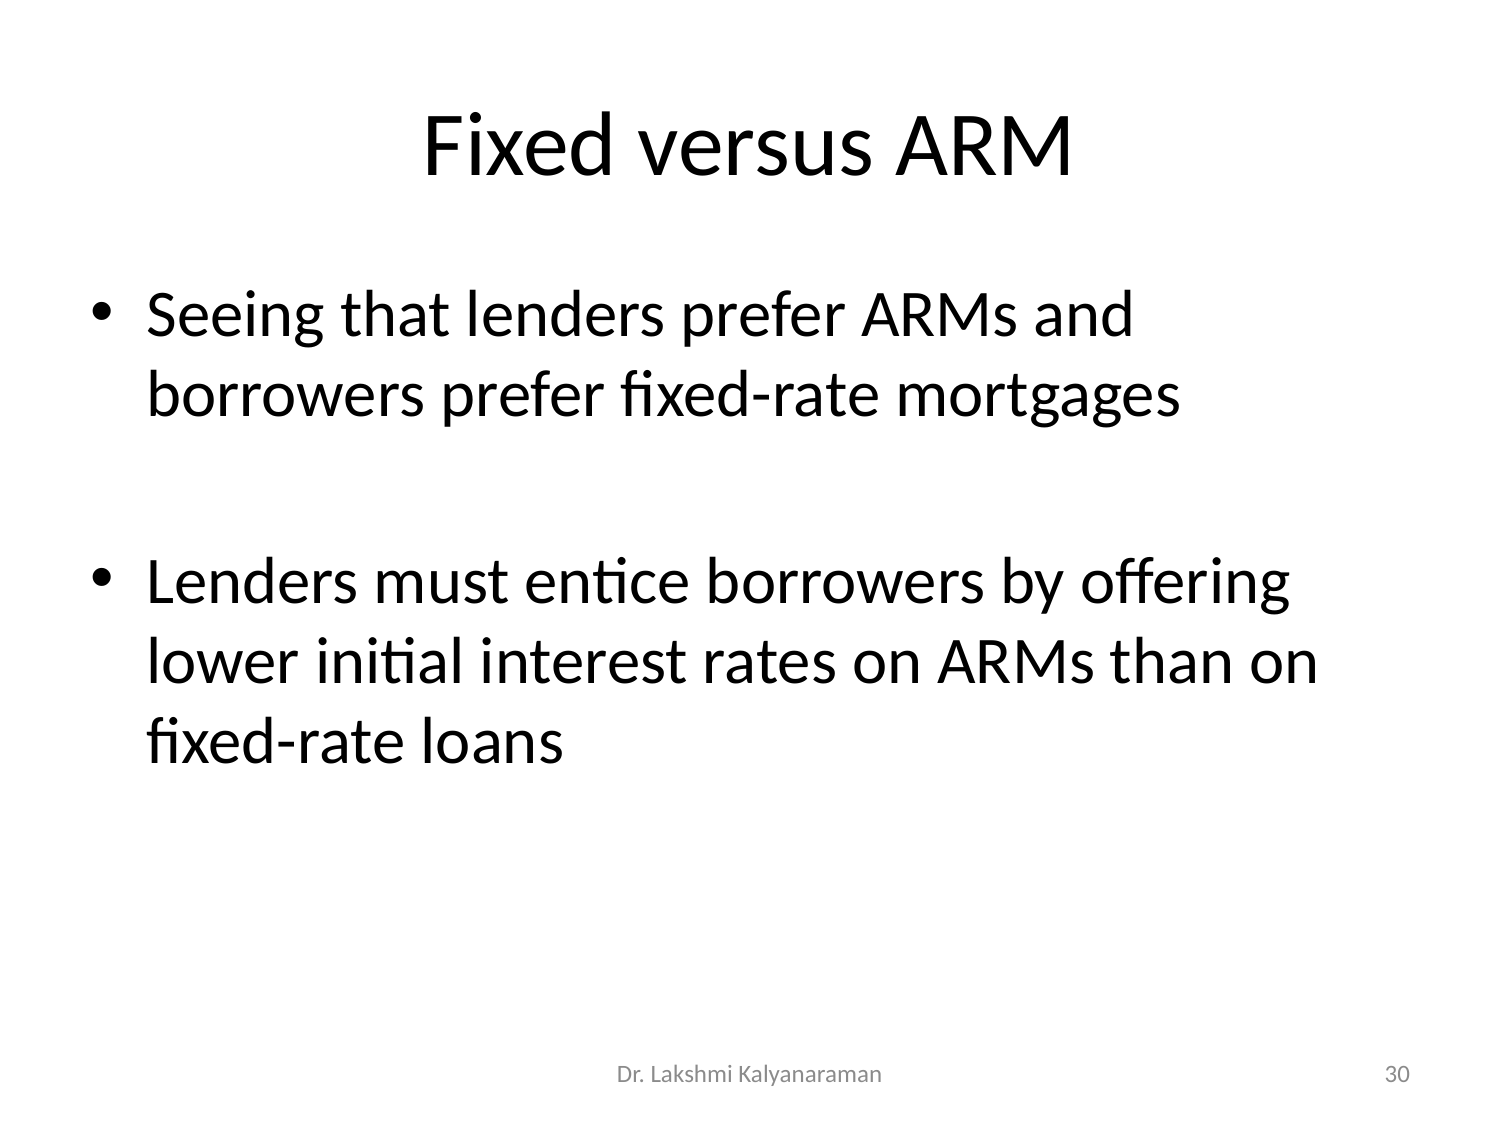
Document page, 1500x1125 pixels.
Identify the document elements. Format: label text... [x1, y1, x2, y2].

slide_number 30 [1074, 1042, 1425, 1103]
footer Dr. Lakshmi Kalyanaraman [512, 1042, 988, 1103]
list Seeing that lenders prefer ARMs and borrowers prefer fixed-rate mortgages Lenders must entice borrowers by offering lower initial interest rates on ARMs than on fixed-rate loans [75, 262, 1425, 1005]
title Fixed versus ARM [75, 45, 1425, 233]
